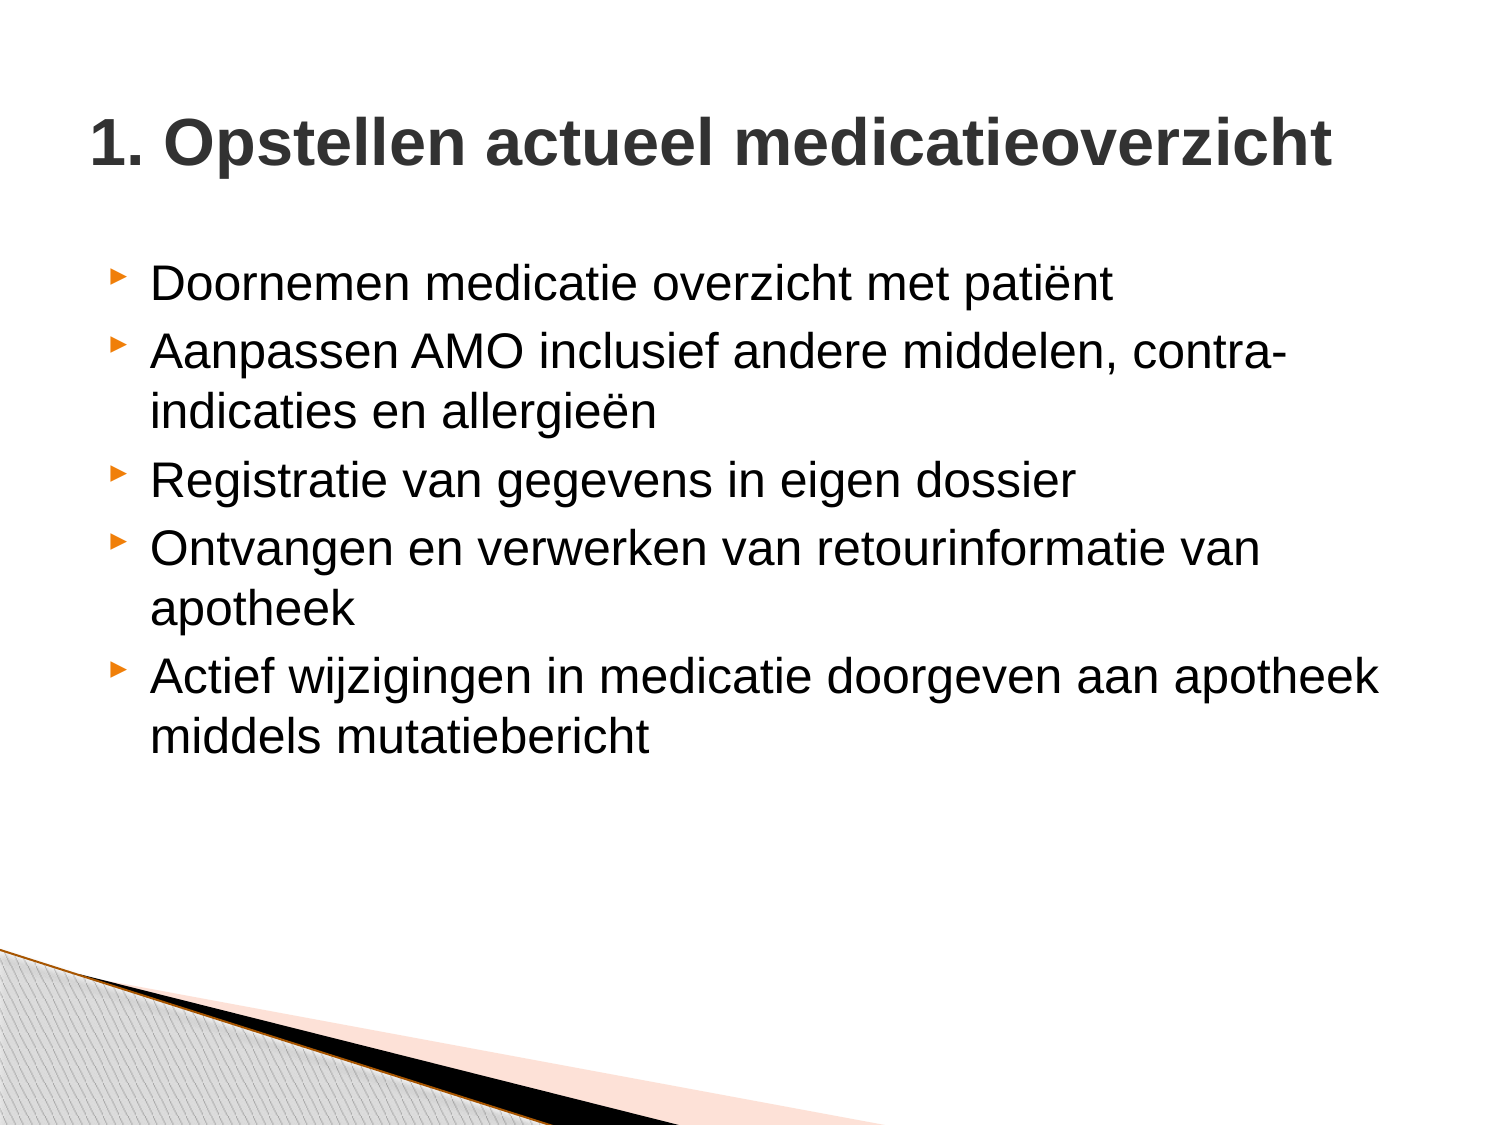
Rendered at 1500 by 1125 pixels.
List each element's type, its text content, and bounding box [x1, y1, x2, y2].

title 1. Opstellen actueel medicatieoverzicht [75, 45, 1425, 233]
list Doornemen medicatie overzicht met patiënt Aanpassen AMO inclusief andere middelen, contra-indicaties en allergieën Registratie van gegevens in eigen dossier Ontvangen en verwerken van retourinformatie van apotheek Actief wijzigingen in medicatie doorgeven aan apotheek middels mutatiebericht [75, 243, 1425, 986]
